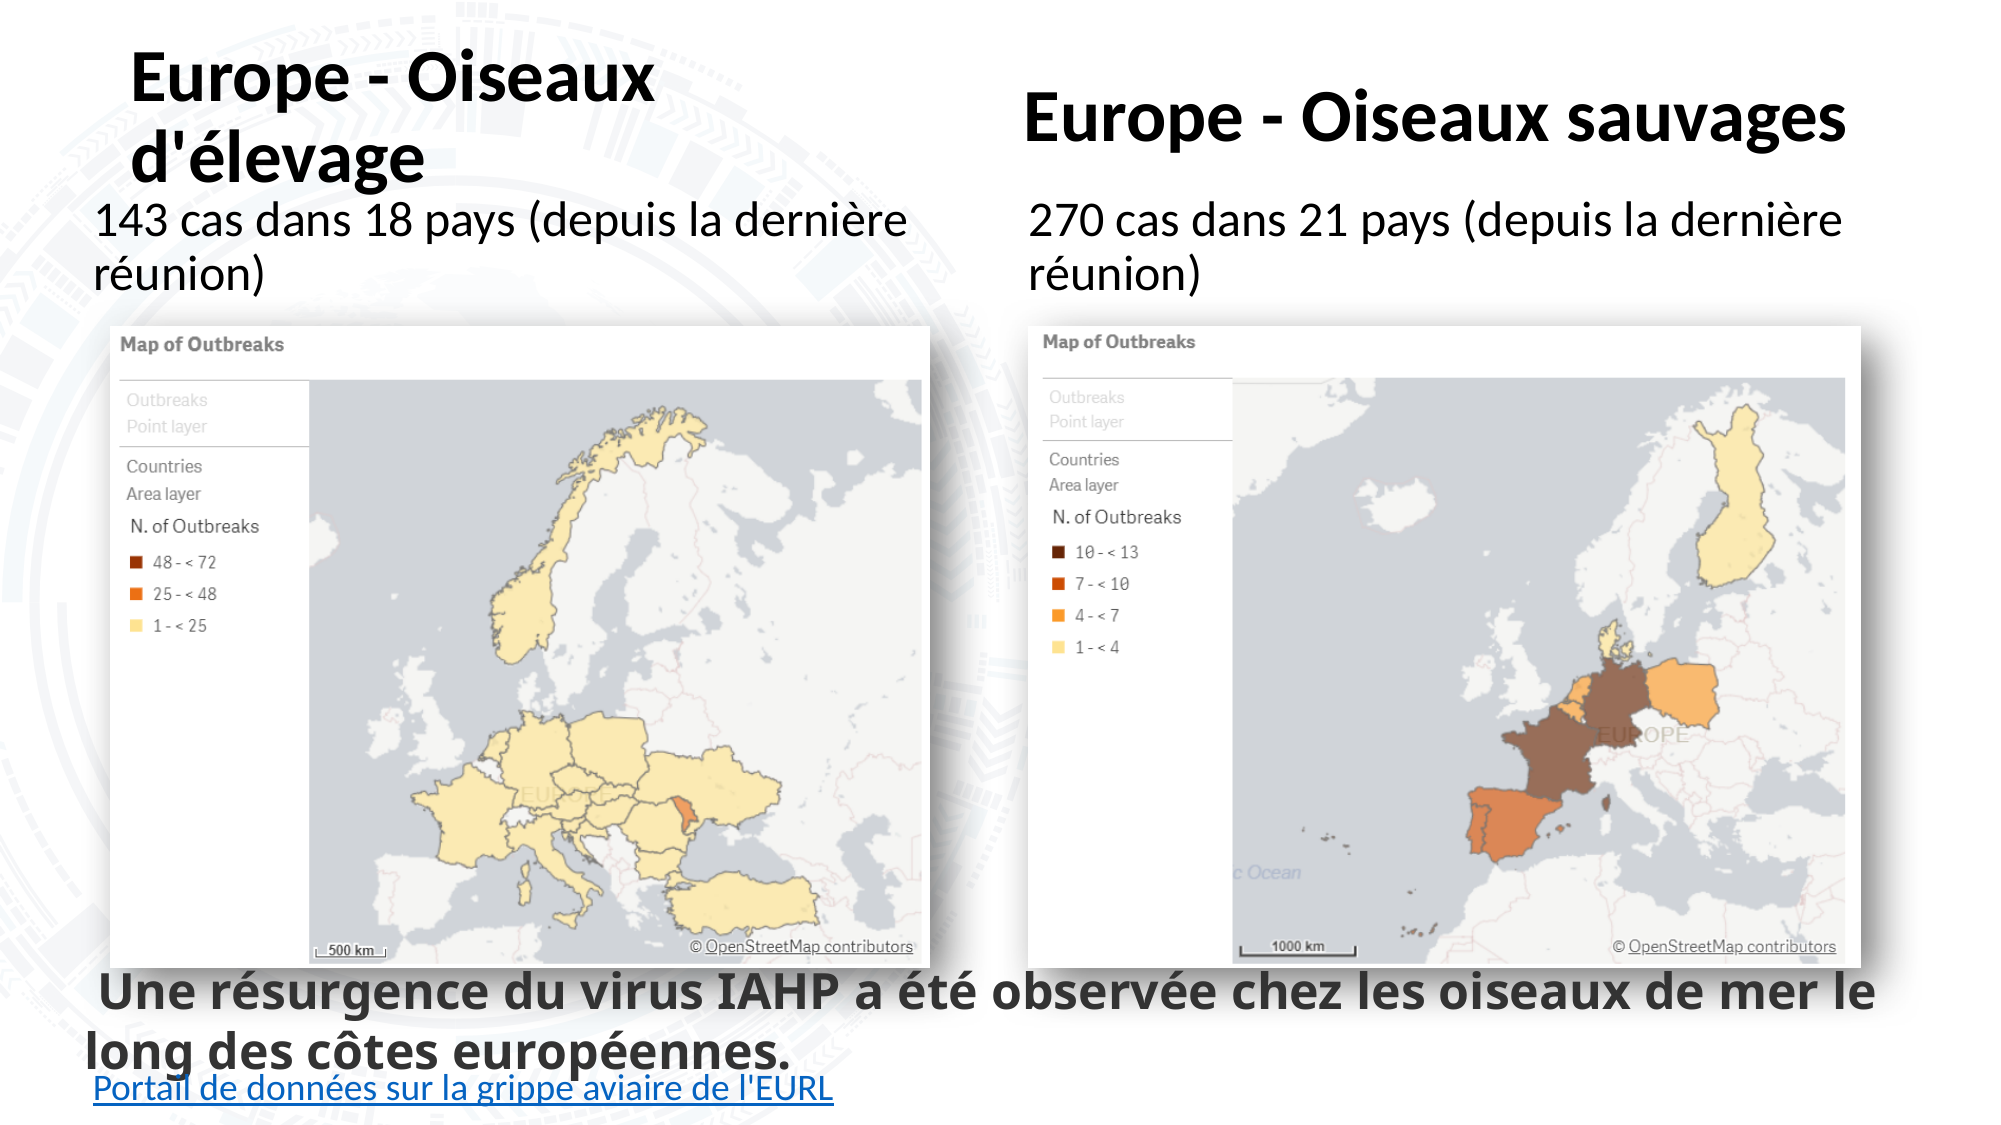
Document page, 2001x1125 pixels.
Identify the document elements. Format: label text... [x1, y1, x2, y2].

title Europe - Oiseaux d'élevage [115, 8, 902, 185]
list 270 cas dans 21 pays (depuis la dernière réunion) [938, 185, 1862, 940]
text_box Portail de données sur la grippe aviaire de l'EURL [78, 1055, 1079, 1116]
text_box Europe - Oiseaux sauvages [1008, 8, 1958, 226]
text_box Une résurgence du virus IAHP a été observée chez les oiseaux de mer le long des côtes européennes. [69, 951, 1958, 1087]
picture [0, 0, 2001, 1125]
list 143 cas dans 18 pays (depuis la dernière réunion) [78, 185, 938, 940]
